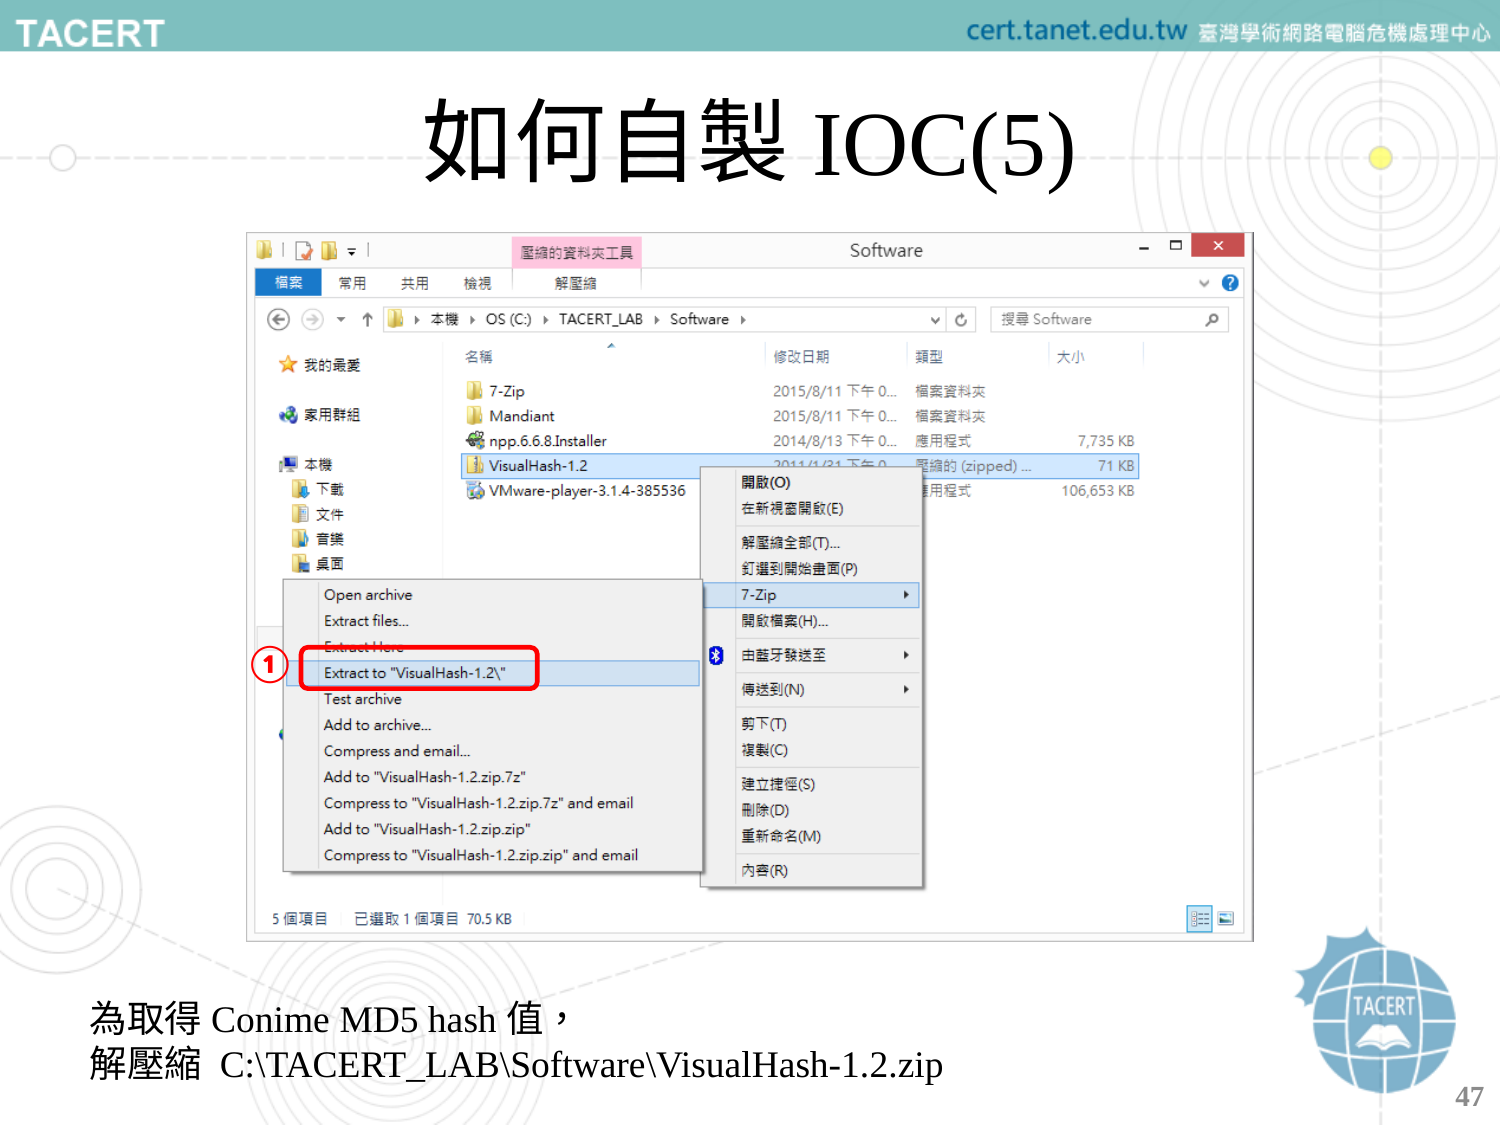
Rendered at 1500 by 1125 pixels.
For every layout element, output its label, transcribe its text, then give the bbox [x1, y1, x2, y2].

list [245, 232, 1254, 942]
text_box 為取得Conime MD5 hash值， 解壓縮 C:\TACERT_LAB\Software\VisualHash-1.2.zip [75, 987, 1294, 1093]
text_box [229, 631, 538, 693]
picture [0, 0, 1500, 1125]
title 如何自製IOC(5) [75, 45, 1425, 233]
slide_number 47 [1149, 1065, 1500, 1125]
